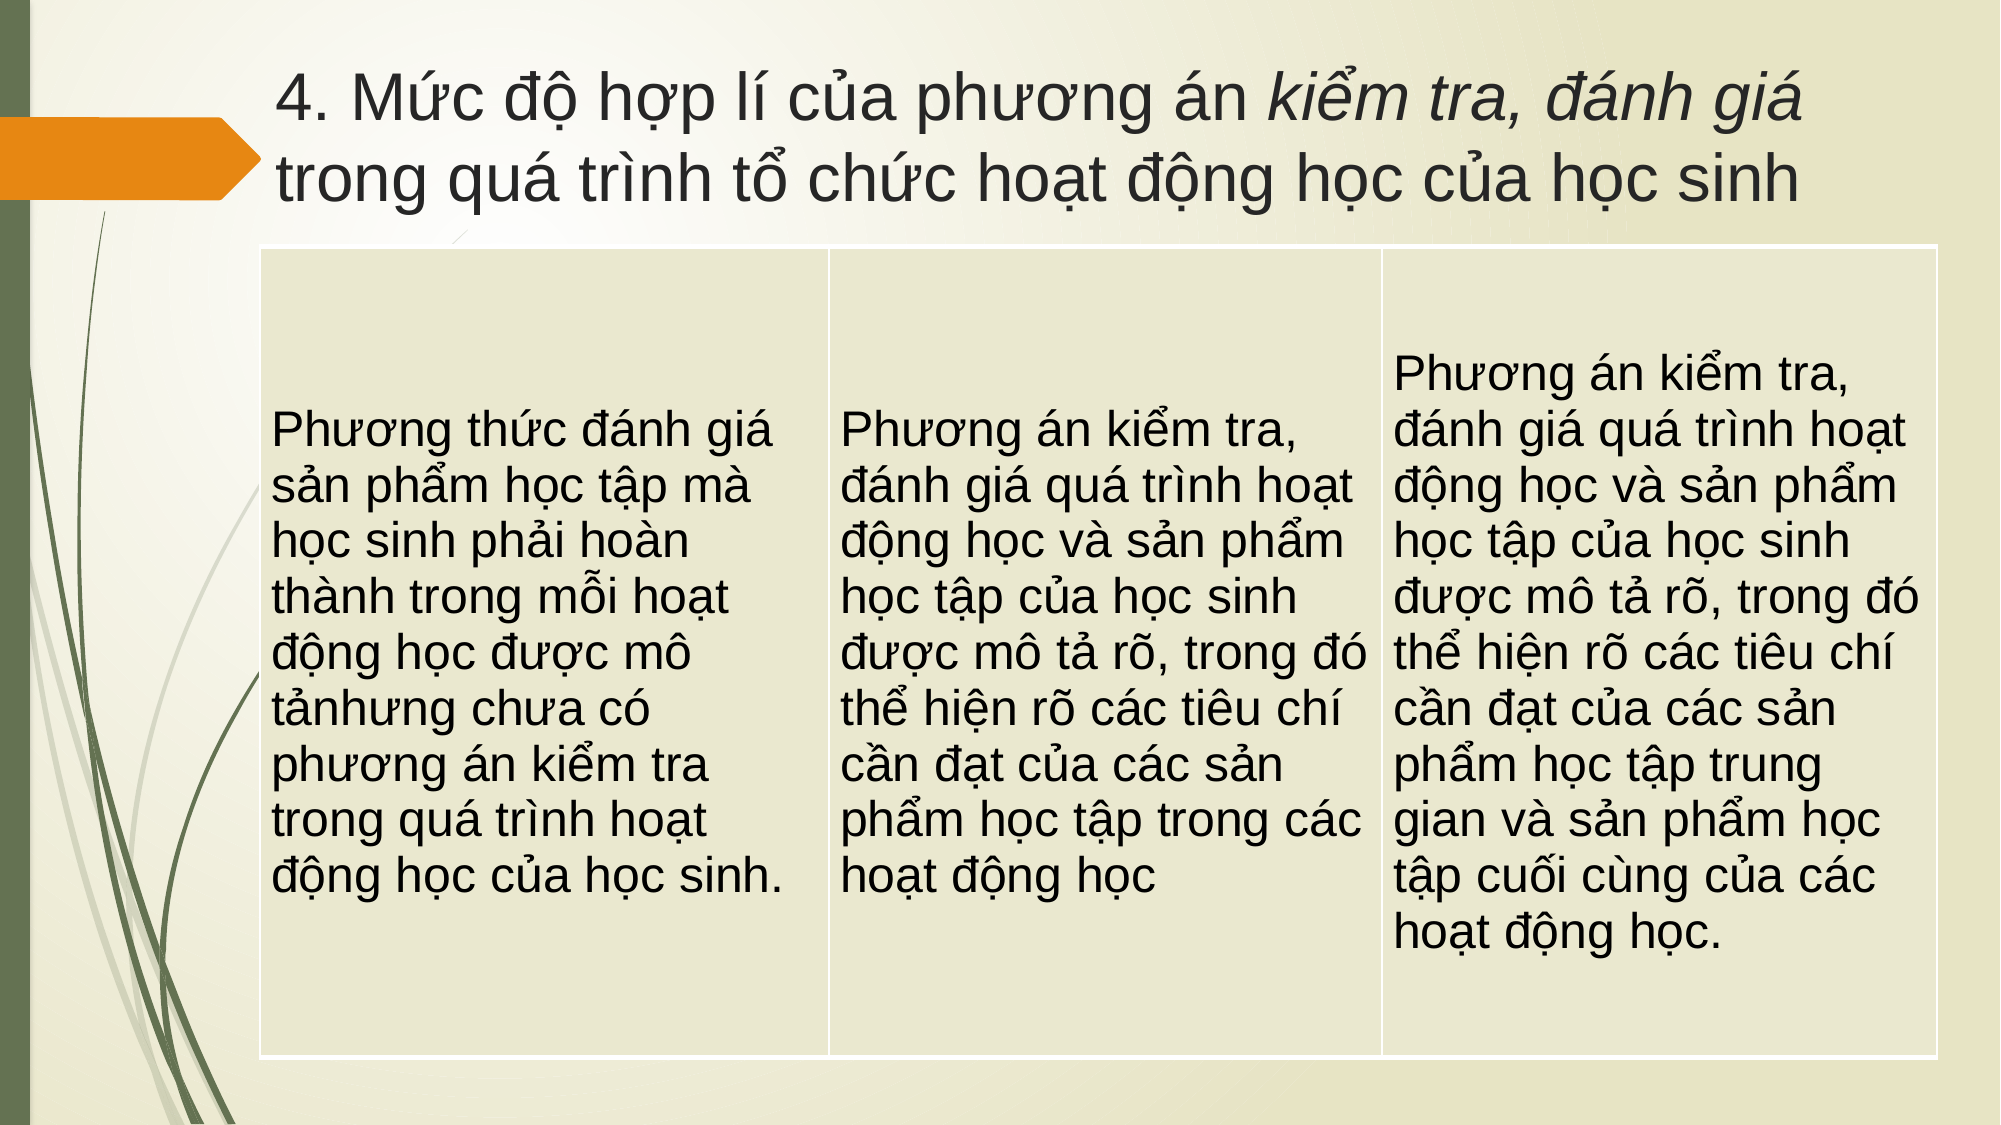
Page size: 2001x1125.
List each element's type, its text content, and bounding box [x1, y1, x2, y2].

table_header Phương án kiểm tra, đánh giá quá trình hoạt động học và sản phẩm học tập của học sinh được mô tả rõ, trong đó thể hiện rõ các tiêu chí cần đạt của các sản phẩm học tập trong các hoạt động học [830, 249, 1381, 1055]
title 4. Mức độ hợp lí của phương án kiểm tra, đánh giá trong quá trình tổ chức hoạt động học của học sinh [259, 45, 1956, 226]
table_header Phương thức đánh giá sản phẩm học tập mà học sinh phải hoàn thành trong mỗi hoạt động học được mô tảnhưng chưa có phương án kiểm tra trong quá trình hoạt động học của học sinh. [261, 249, 828, 1055]
table_header Phương án kiểm tra, đánh giá quá trình hoạt động học và sản phẩm học tập của học sinh được mô tả rõ, trong đó thể hiện rõ các tiêu chí cần đạt của các sản phẩm học tập trung gian và sản phẩm học tập cuối cùng của các hoạt động học. [1383, 249, 1936, 1055]
